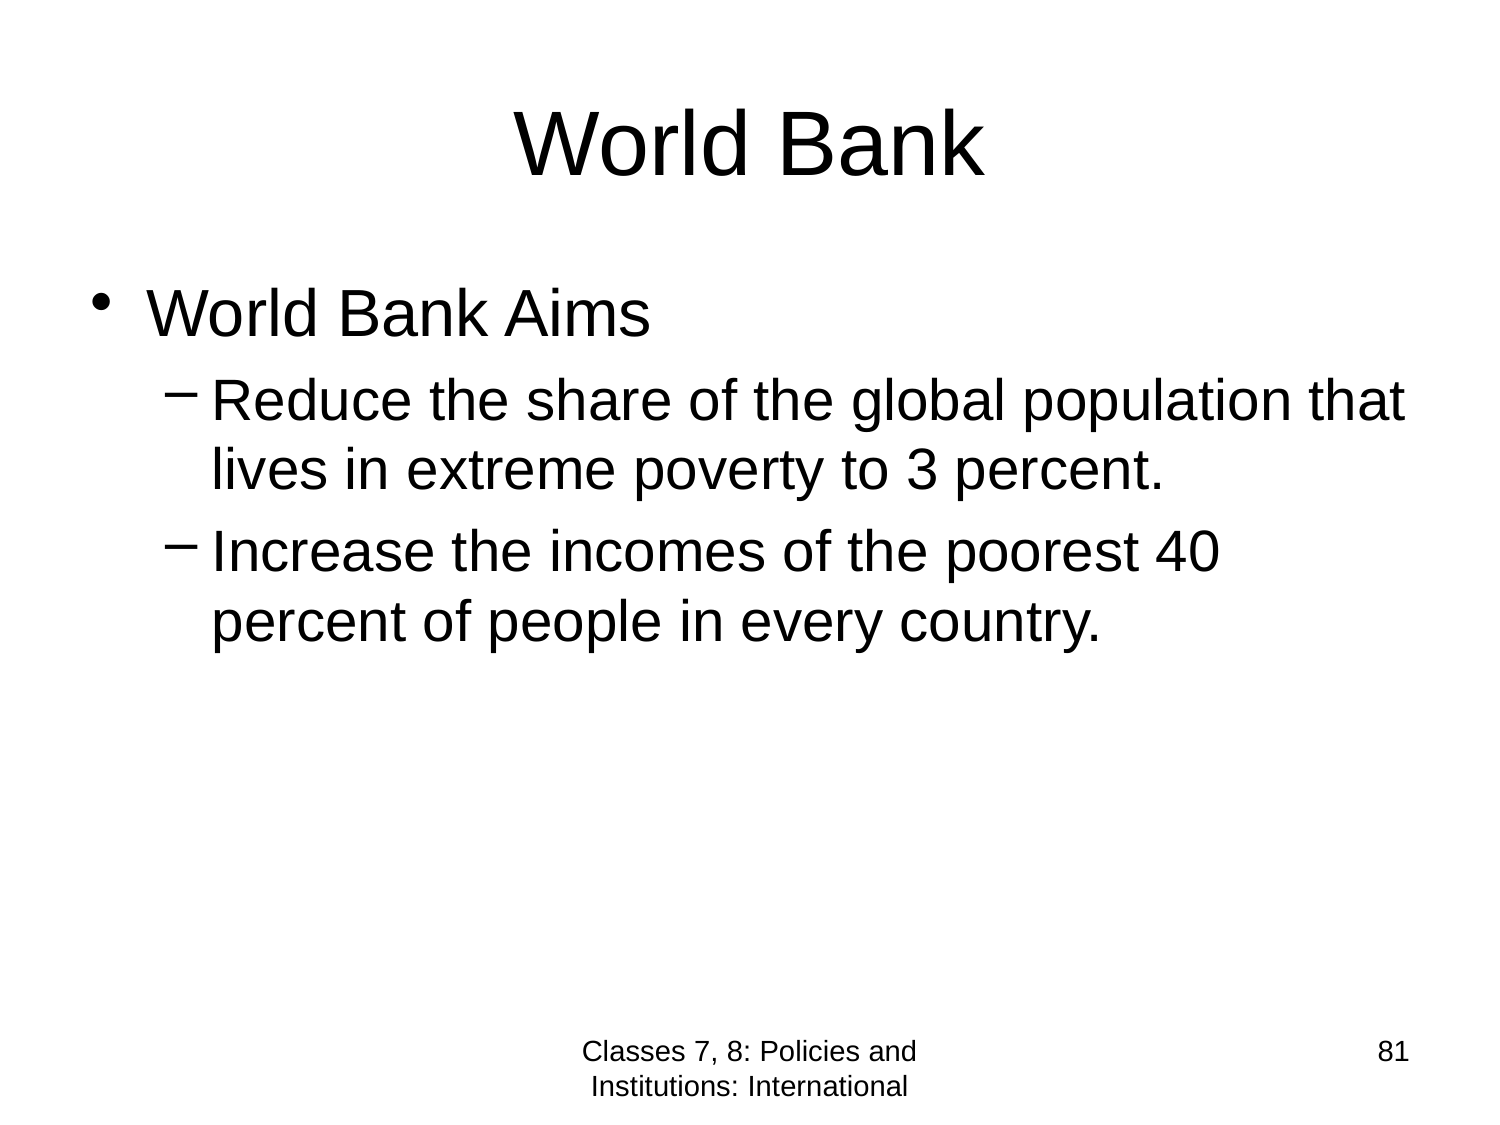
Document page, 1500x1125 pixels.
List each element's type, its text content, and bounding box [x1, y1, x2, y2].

slide_number 81 [1074, 1024, 1426, 1103]
footer Classes 7, 8: Policies and Institutions: International [512, 1024, 988, 1103]
title World Bank [74, 44, 1426, 233]
list World Bank Aims Reduce the share of the global population that lives in extreme poverty to 3 percent. Increase the incomes of the poorest 40 percent of people in every country. [74, 262, 1426, 1006]
